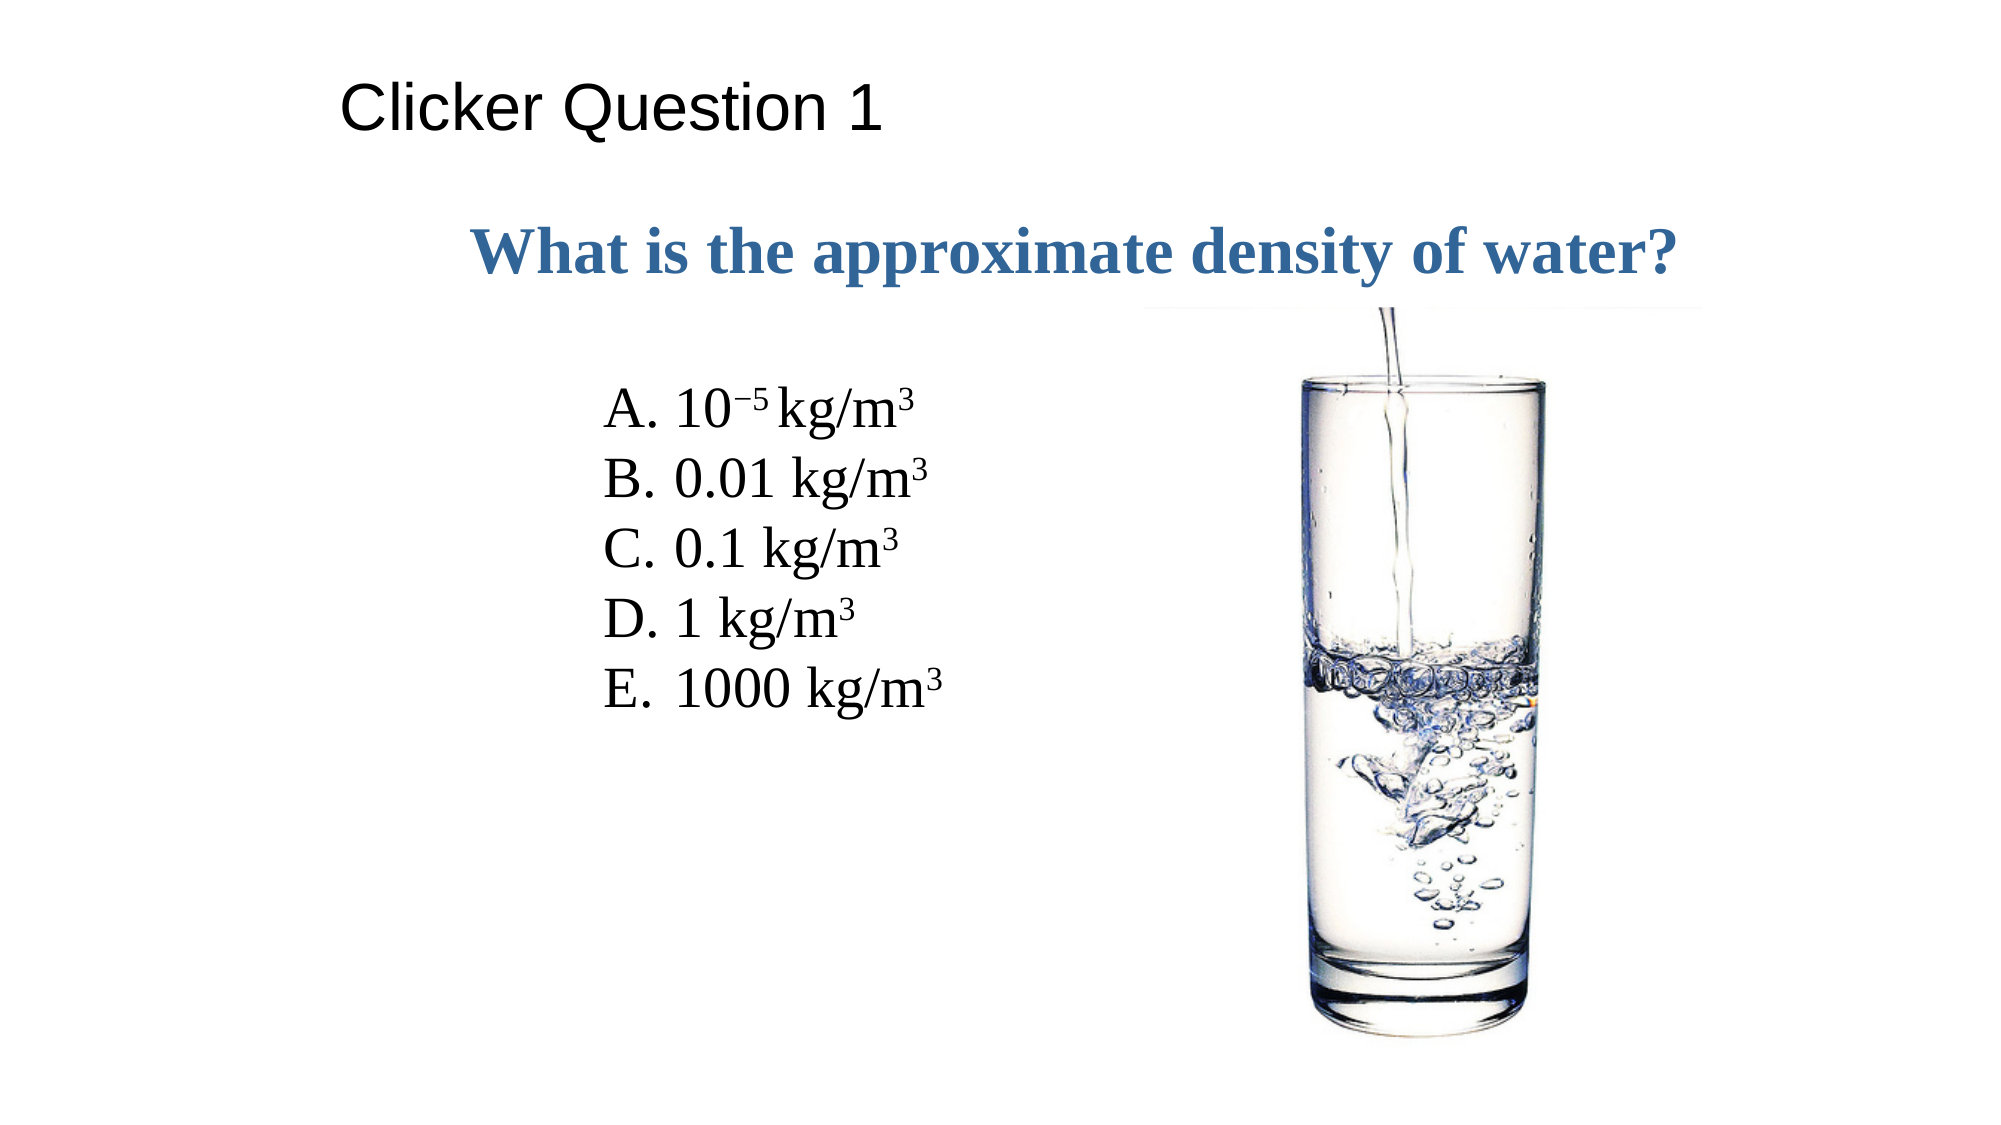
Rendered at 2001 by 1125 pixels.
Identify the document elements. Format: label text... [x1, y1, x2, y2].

text_box What is the approximate density of water? [454, 199, 1698, 295]
picture [1143, 307, 1702, 1052]
text_box 10−5 kg/m3 0.01 kg/m3 0.1 kg/m3 1 kg/m3 1000 kg/m3 [589, 362, 1138, 727]
title Clicker Question 1 [324, 45, 1688, 163]
